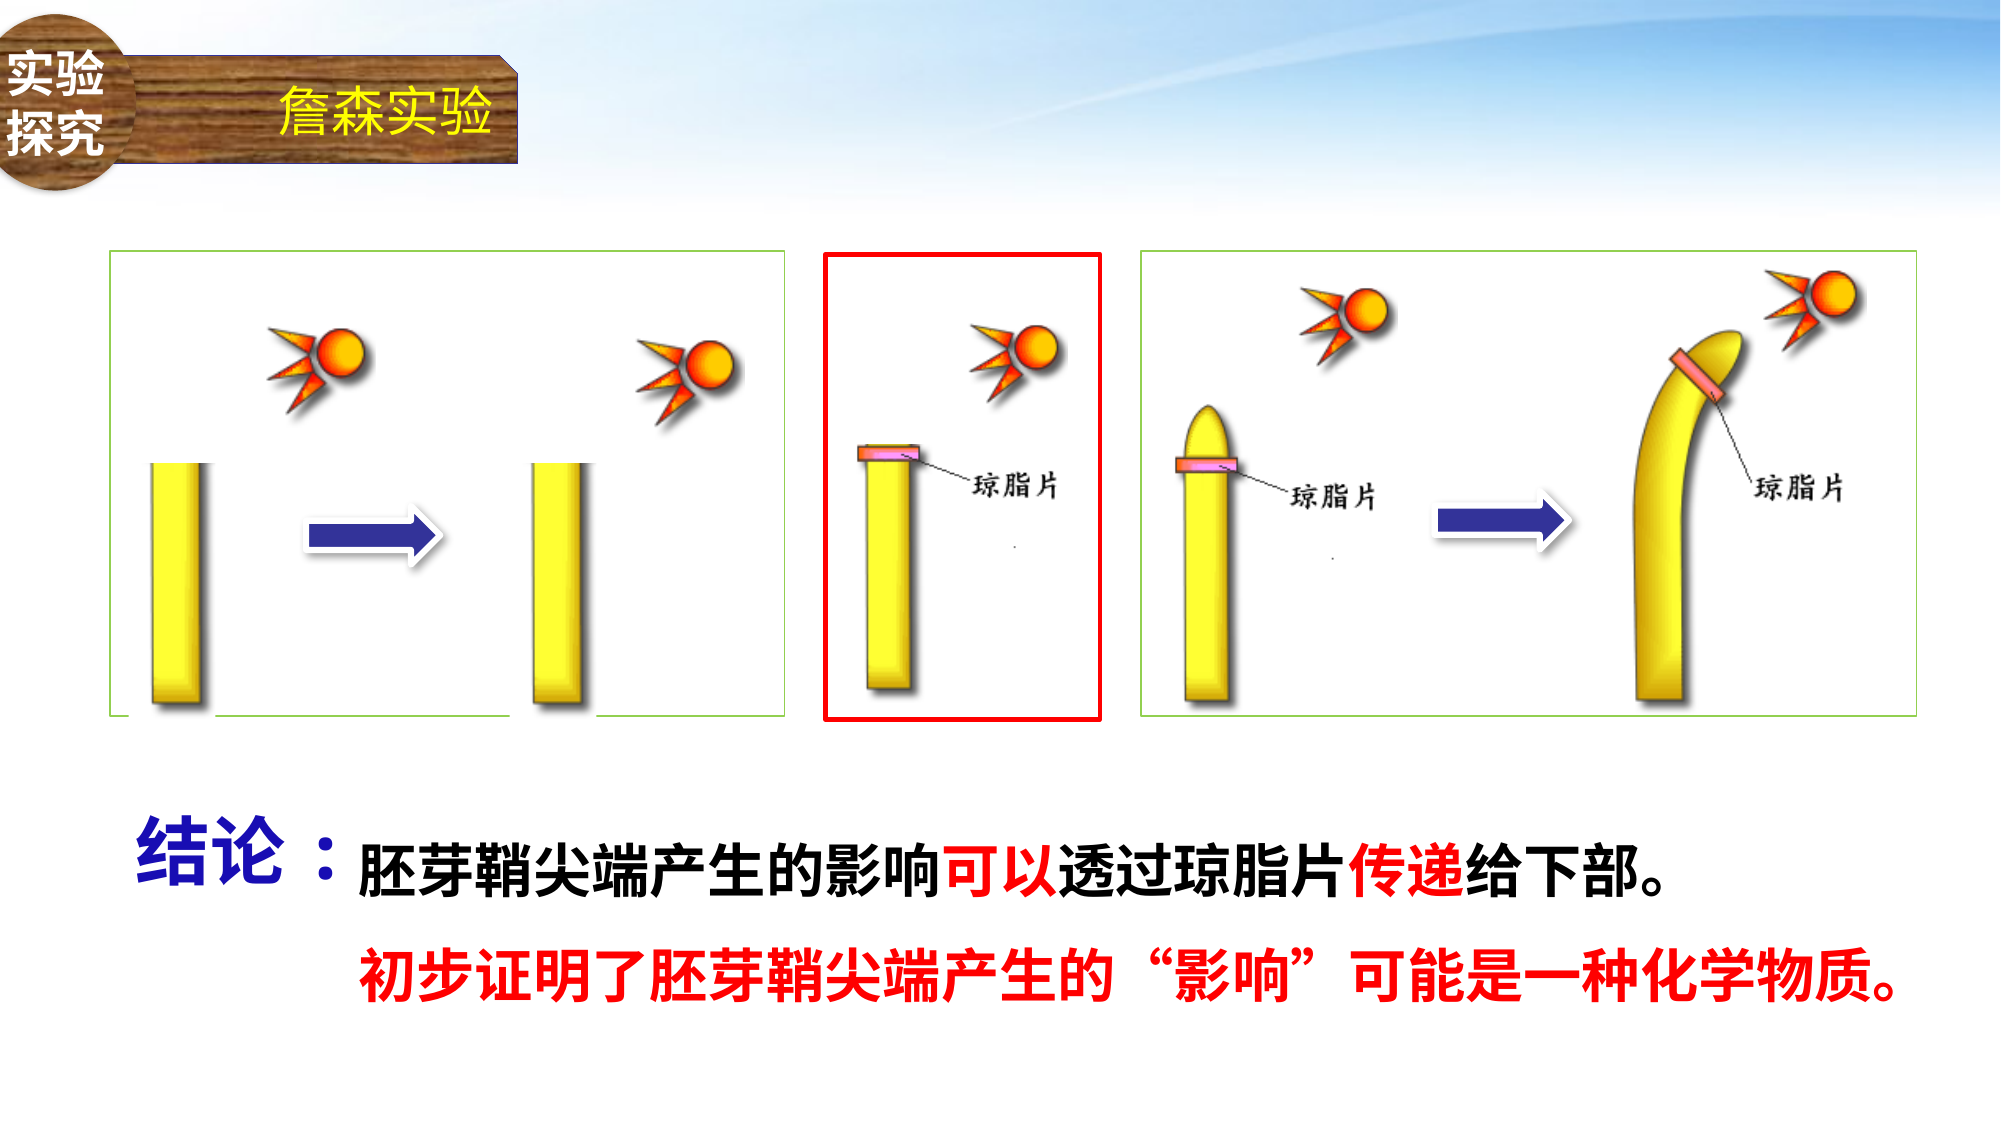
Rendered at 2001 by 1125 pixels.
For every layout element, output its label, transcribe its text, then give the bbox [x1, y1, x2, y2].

text_box 胚芽鞘尖端产生的影响可以透过琼脂片传递给下部。 初步证明了胚芽鞘尖端产生的“影响”可能是一种化学物质。 [343, 791, 1945, 1122]
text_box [824, 251, 1101, 722]
text_box 结论: [121, 796, 343, 902]
picture [0, 0, 2001, 1125]
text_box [1140, 248, 1917, 719]
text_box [109, 248, 785, 719]
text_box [0, 14, 518, 191]
